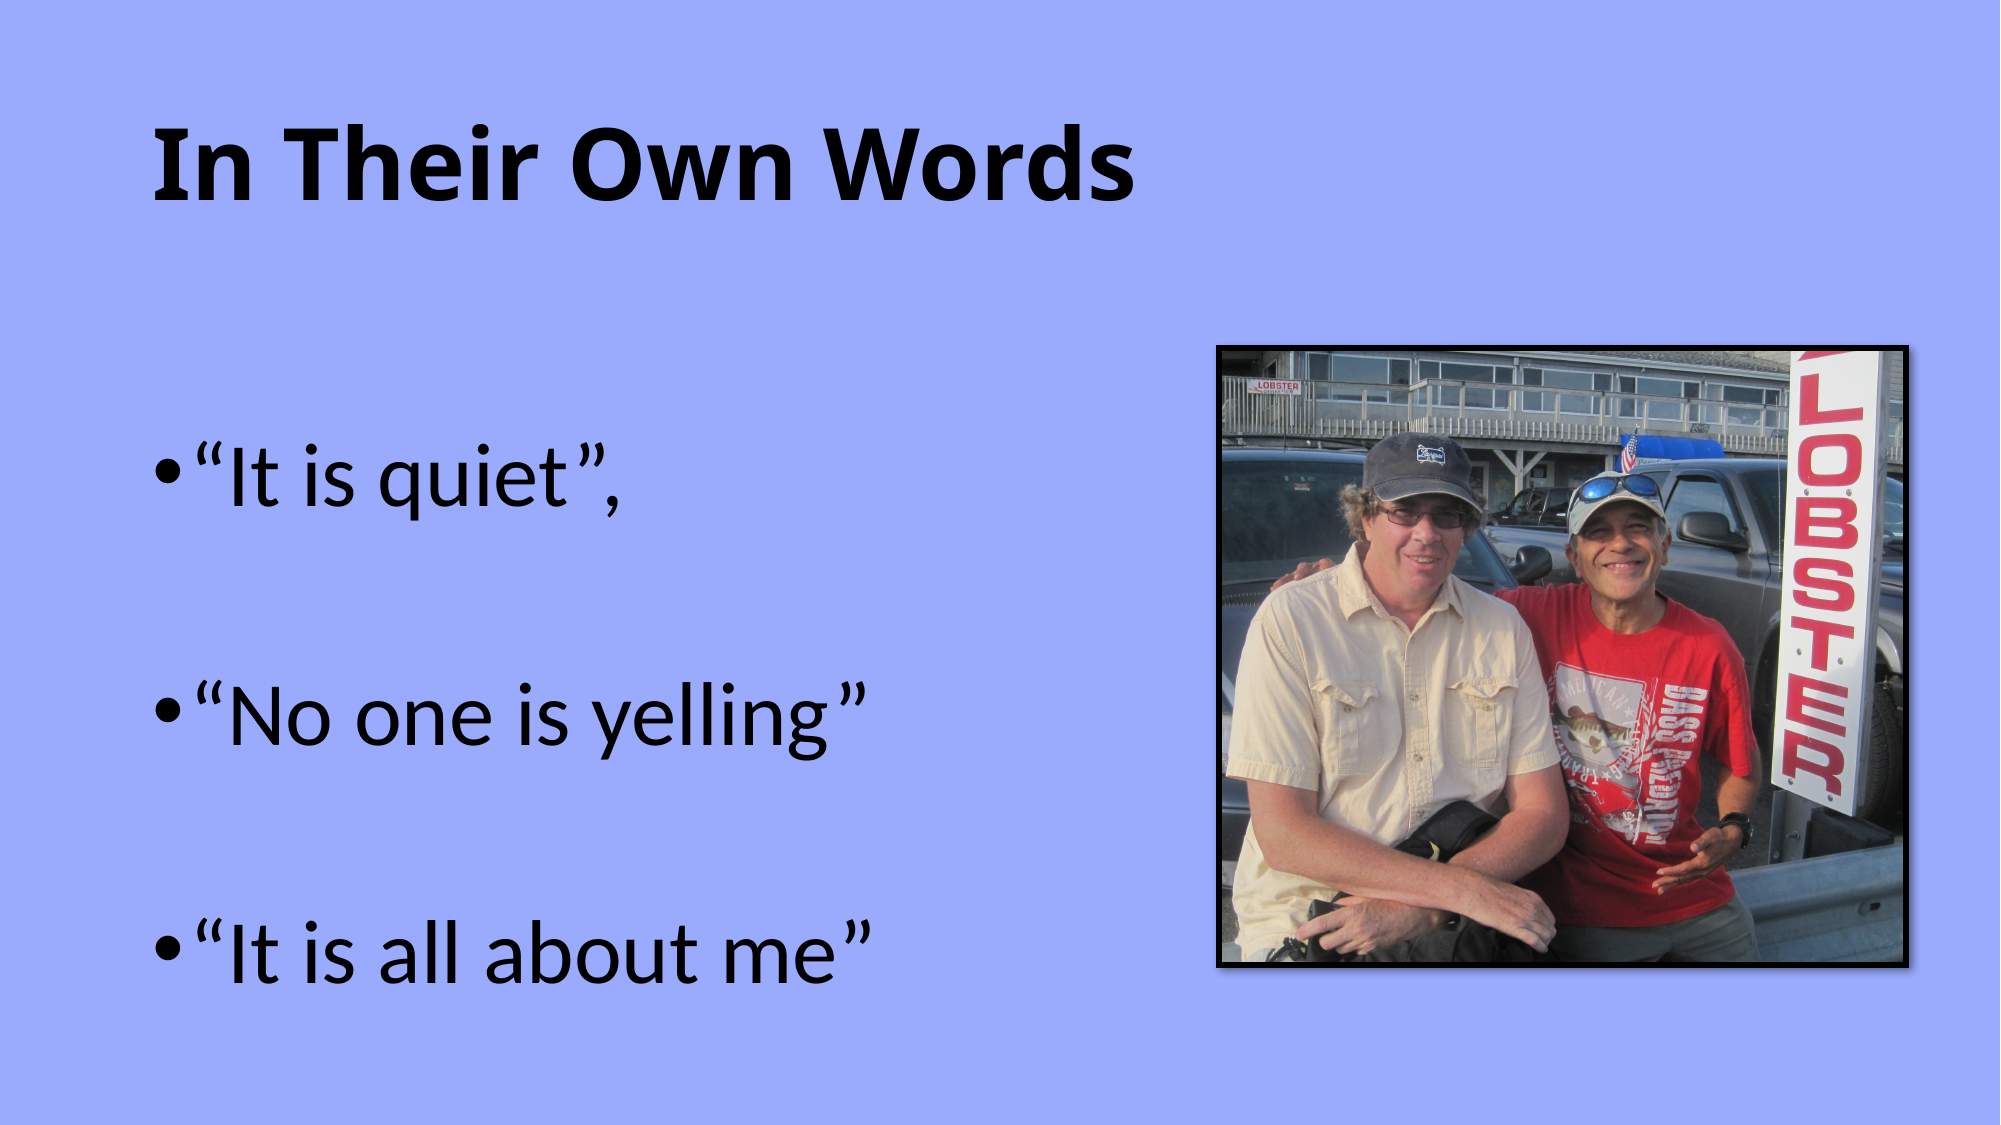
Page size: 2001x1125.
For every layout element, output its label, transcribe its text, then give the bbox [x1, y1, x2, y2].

title In Their Own Words [137, 59, 1863, 278]
list “It is quiet”, “No one is yelling” “It is all about me” [137, 299, 1863, 1014]
picture [1221, 350, 1904, 962]
